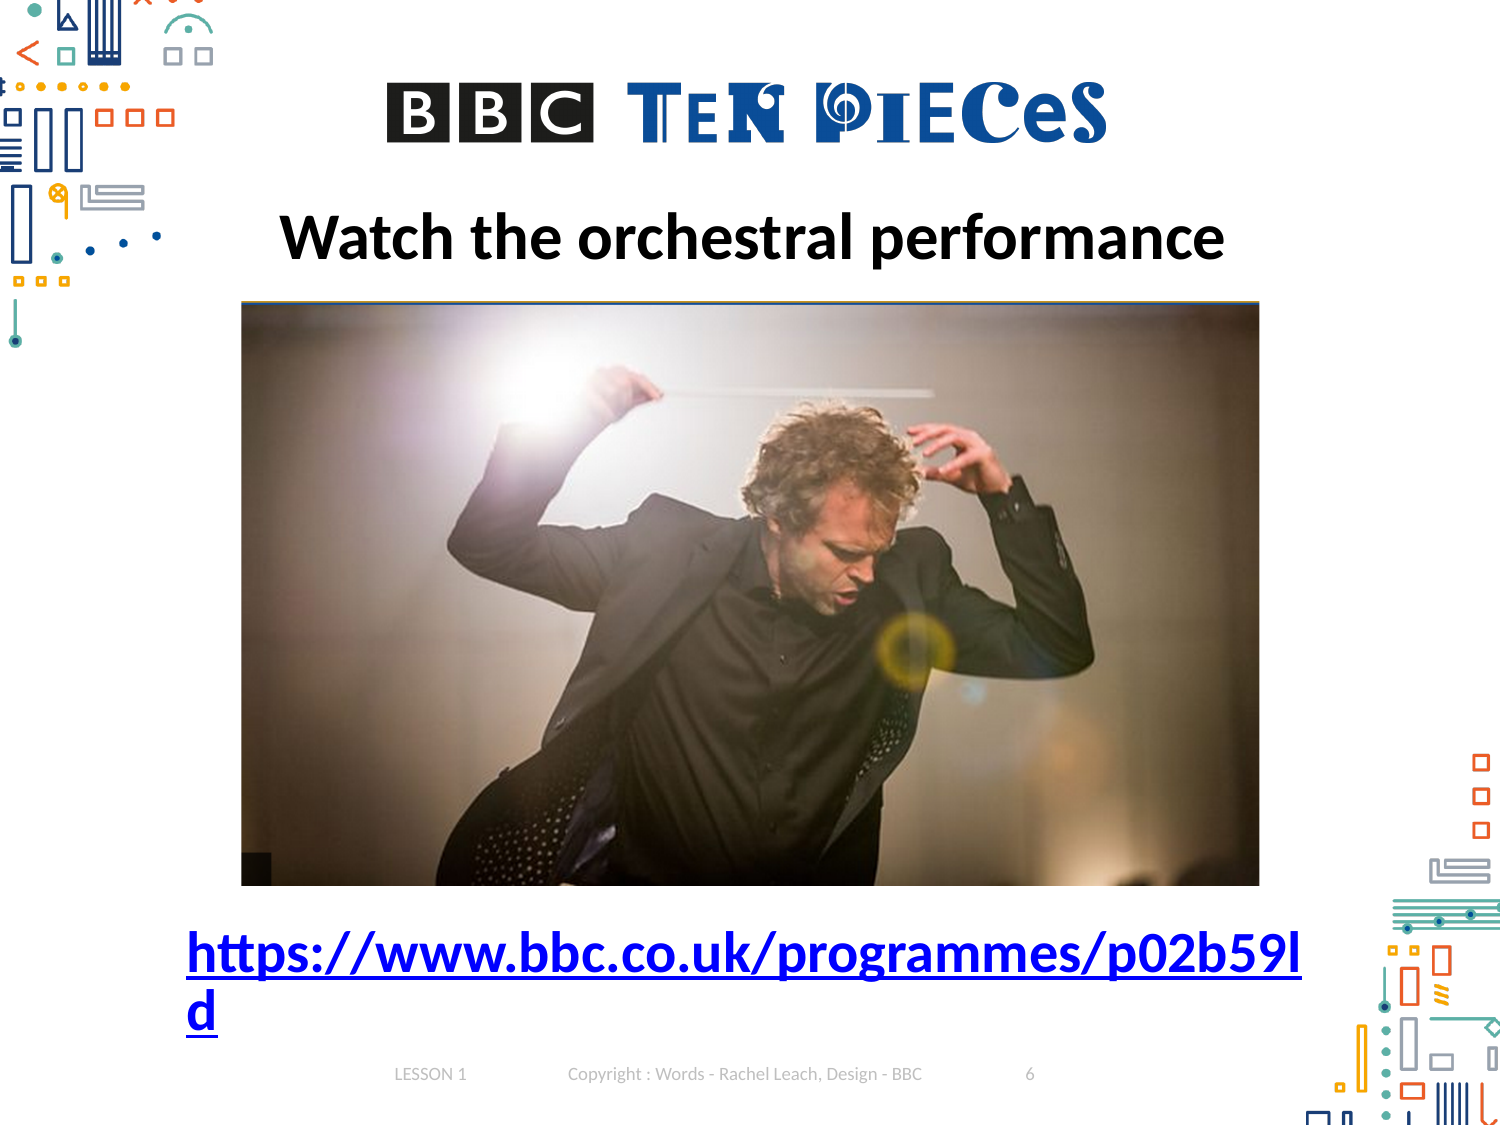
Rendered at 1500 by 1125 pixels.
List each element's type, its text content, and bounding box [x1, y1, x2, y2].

picture [241, 301, 1260, 887]
title Watch the orchestral performance [171, 163, 1336, 302]
list https://www.bbc.co.uk/programmes/p02b59ld [171, 906, 1322, 1043]
slide_number 6 [1010, 1043, 1322, 1103]
footer Copyright : Words - Rachel Leach, Design - BBC [507, 1043, 983, 1103]
slide_number LESSON 1 [171, 1043, 482, 1103]
picture [387, 82, 1106, 143]
